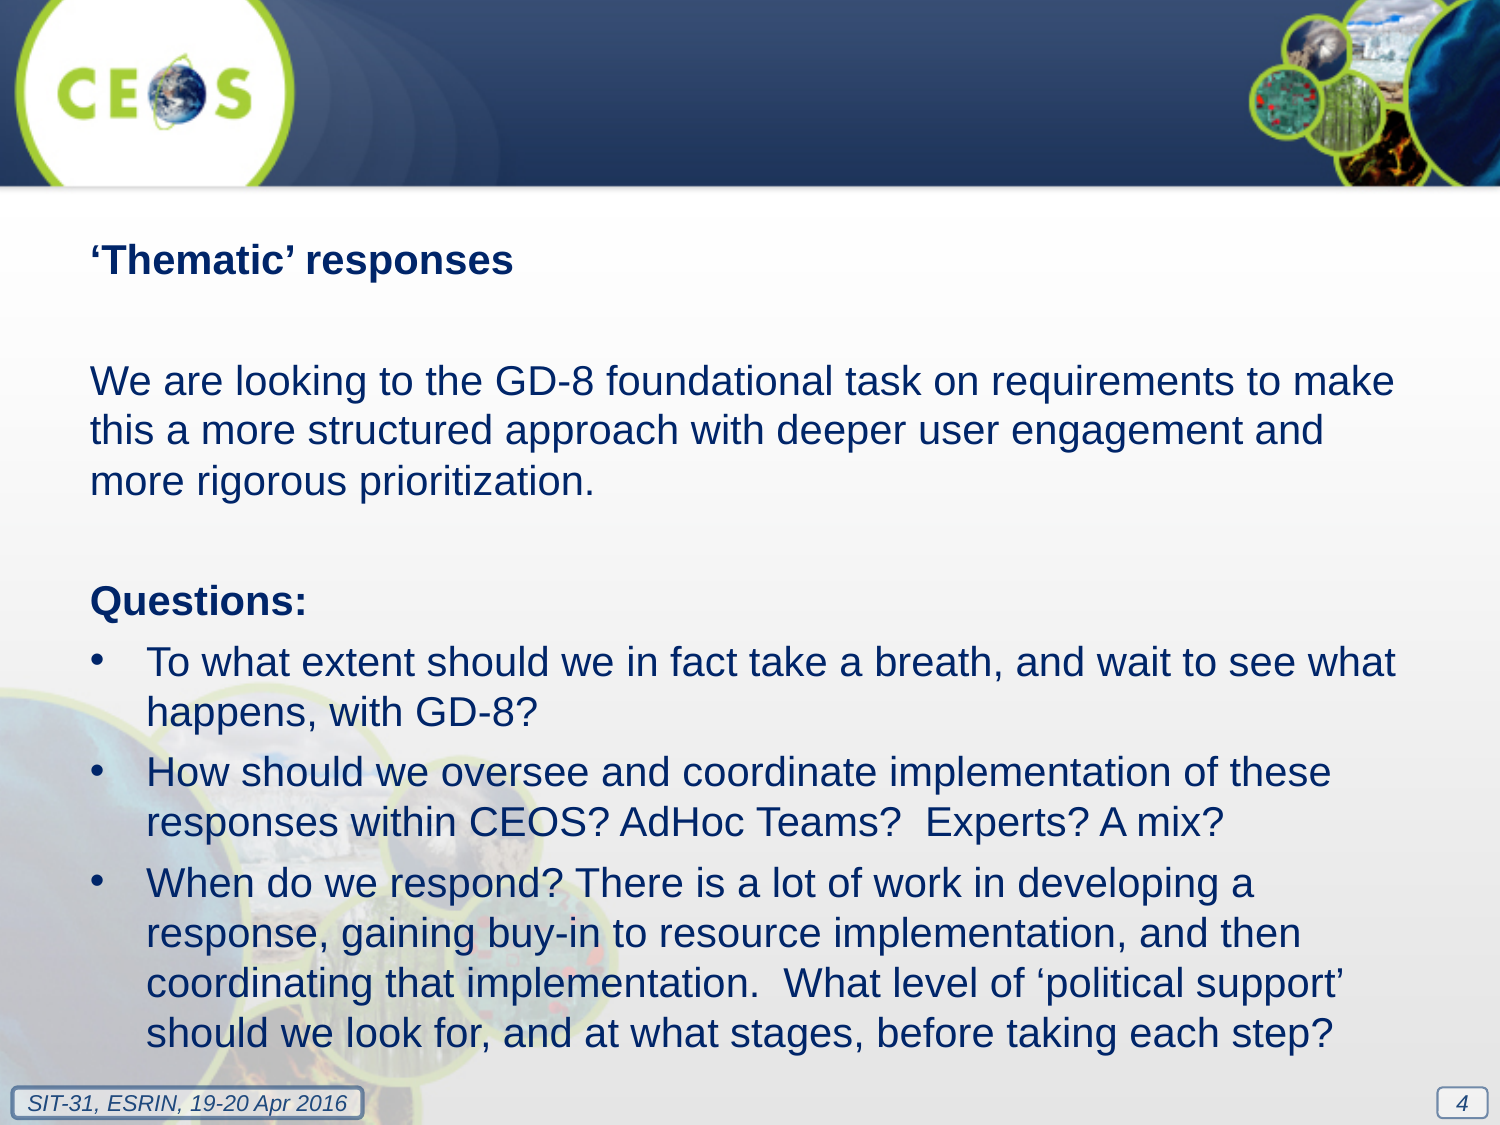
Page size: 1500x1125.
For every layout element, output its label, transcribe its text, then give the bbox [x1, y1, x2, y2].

picture [0, 0, 1500, 1125]
slide_number 4 [1436, 1086, 1489, 1120]
list ‘Thematic’ responses We are looking to the GD-8 foundational task on requirements to make this a more structured approach with deeper user engagement and more rigorous prioritization. Questions: To what extent should we in fact take a breath, and wait to see what happens, with GD-8? How should we oversee and coordinate implementation of these responses within CEOS? AdHoc Teams? Experts? A mix? When do we respond? There is a lot of work in developing a response, gaining buy-in to resource implementation, and then coordinating that implementation. What level of ‘political support’ should we look for, and at what stages, before taking each step? [75, 224, 1413, 1050]
